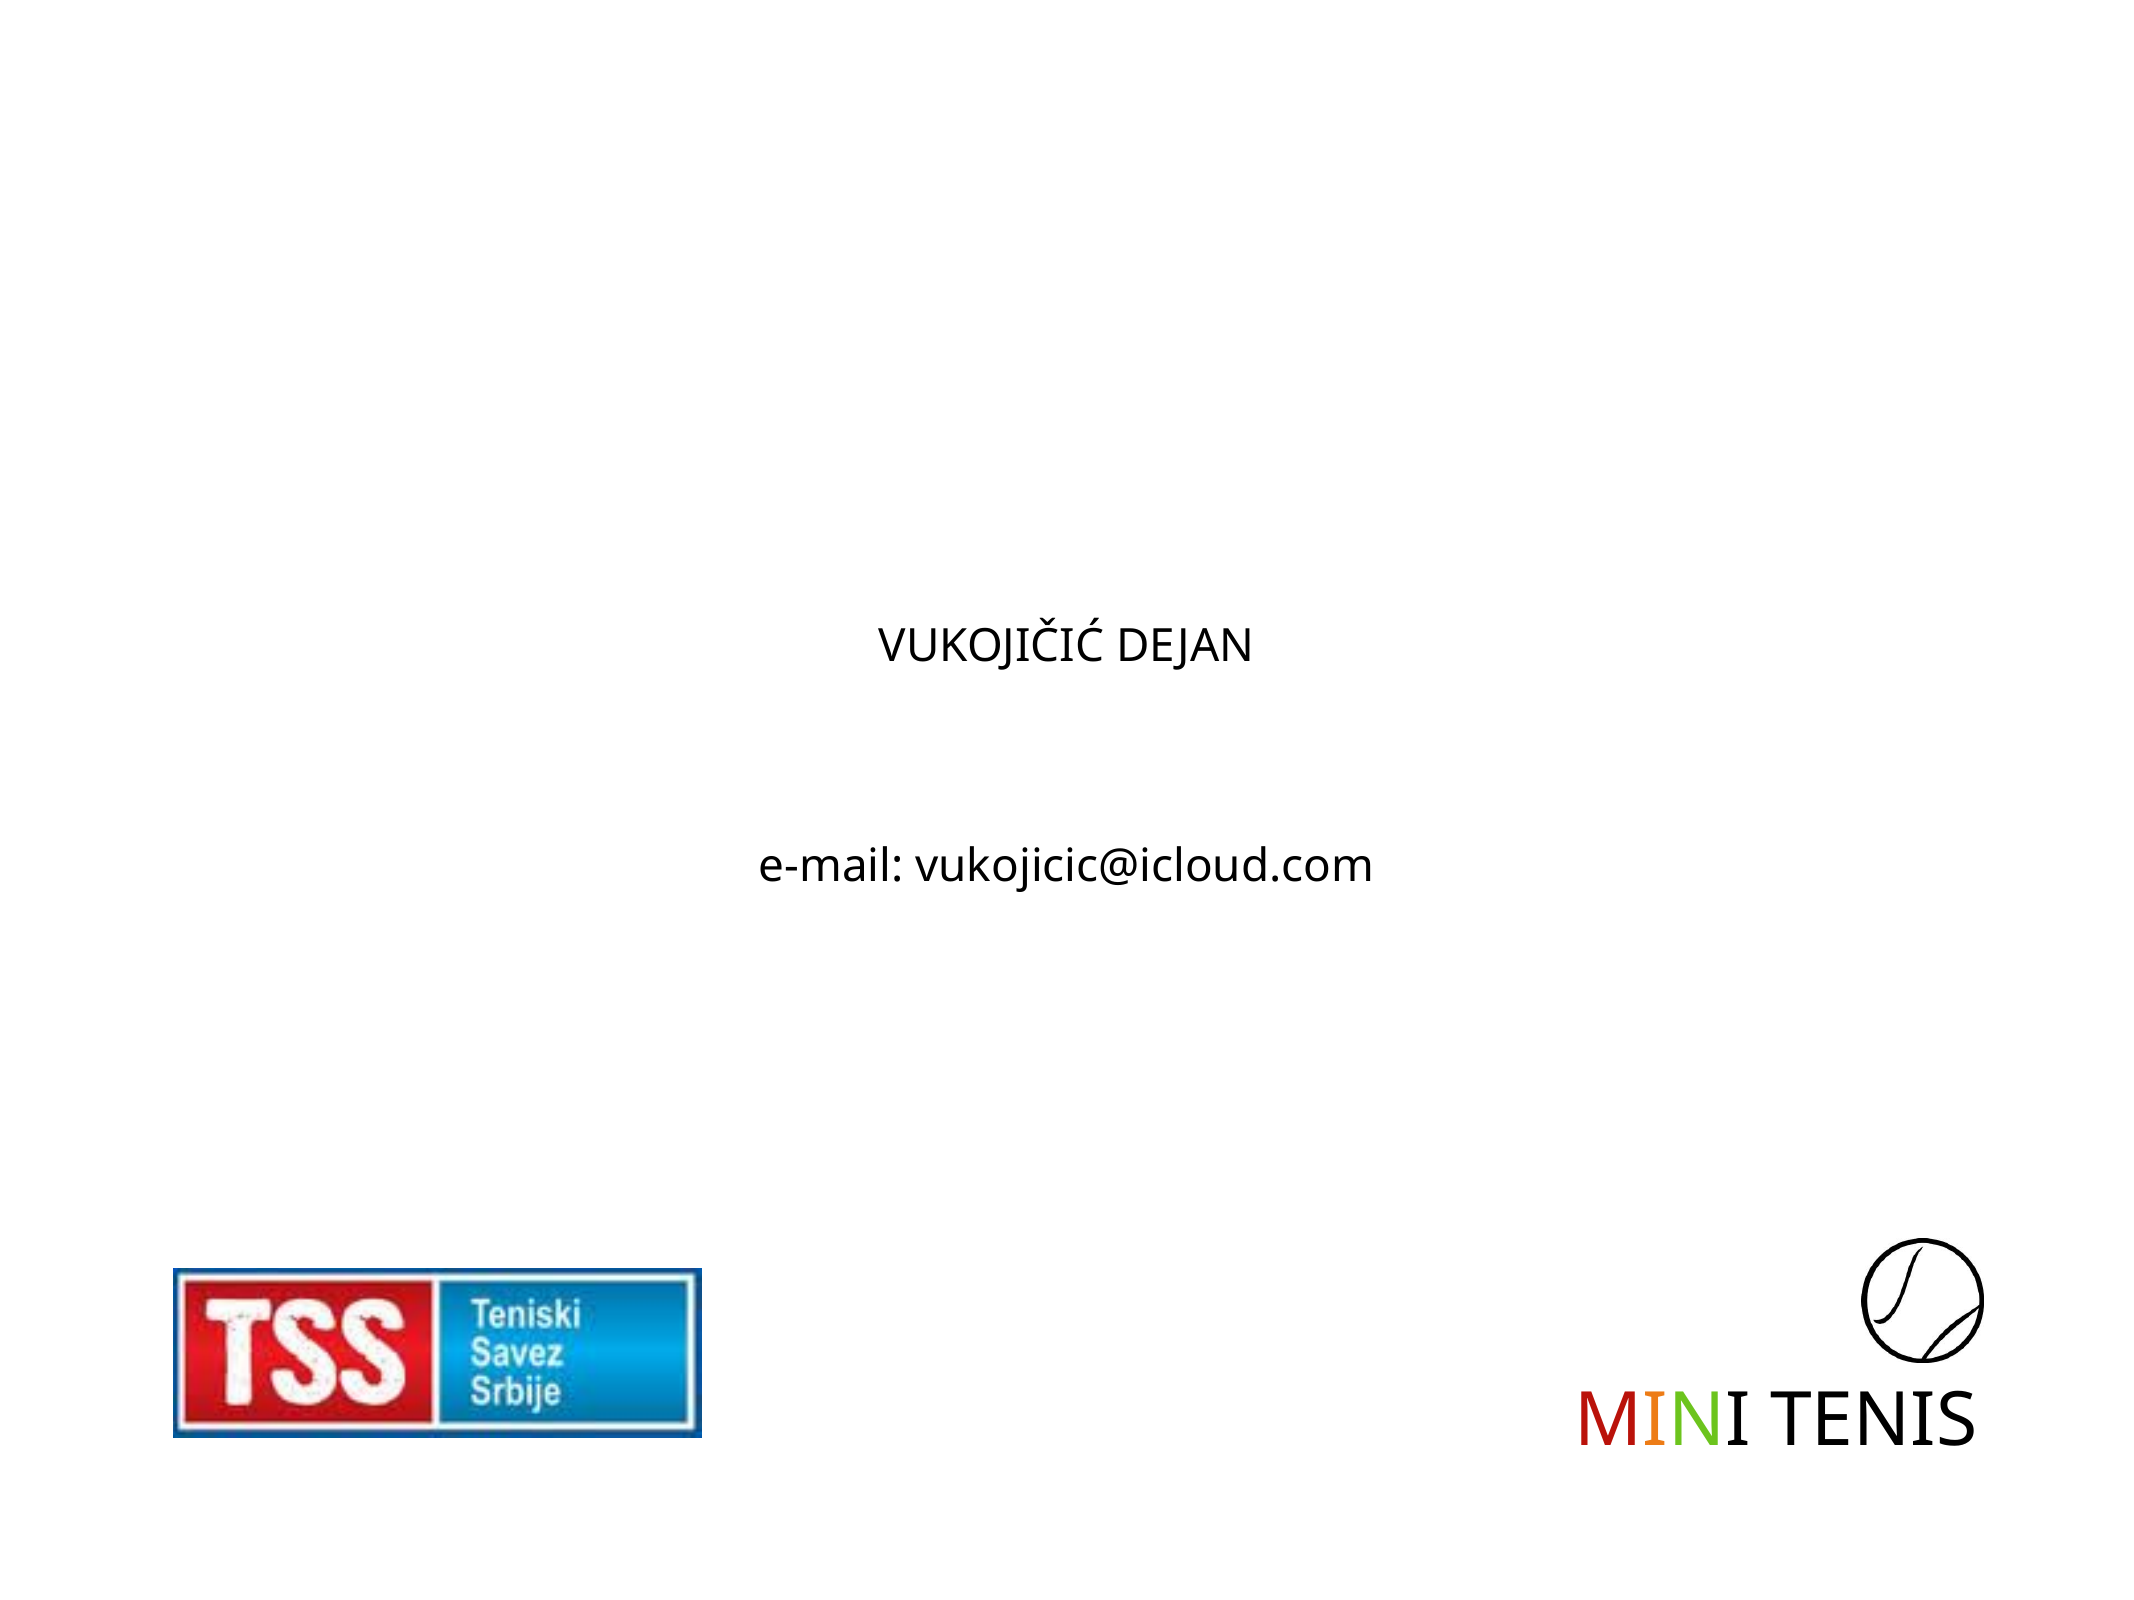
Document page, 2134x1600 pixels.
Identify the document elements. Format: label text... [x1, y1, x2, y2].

picture [173, 1268, 702, 1438]
text_box VUKOJIČIĆ DEJAN e-mail: vukojicic@icloud.com [400, 607, 1733, 899]
picture [1861, 1238, 1984, 1363]
text_box MINI TENIS [1531, 1361, 2021, 1469]
